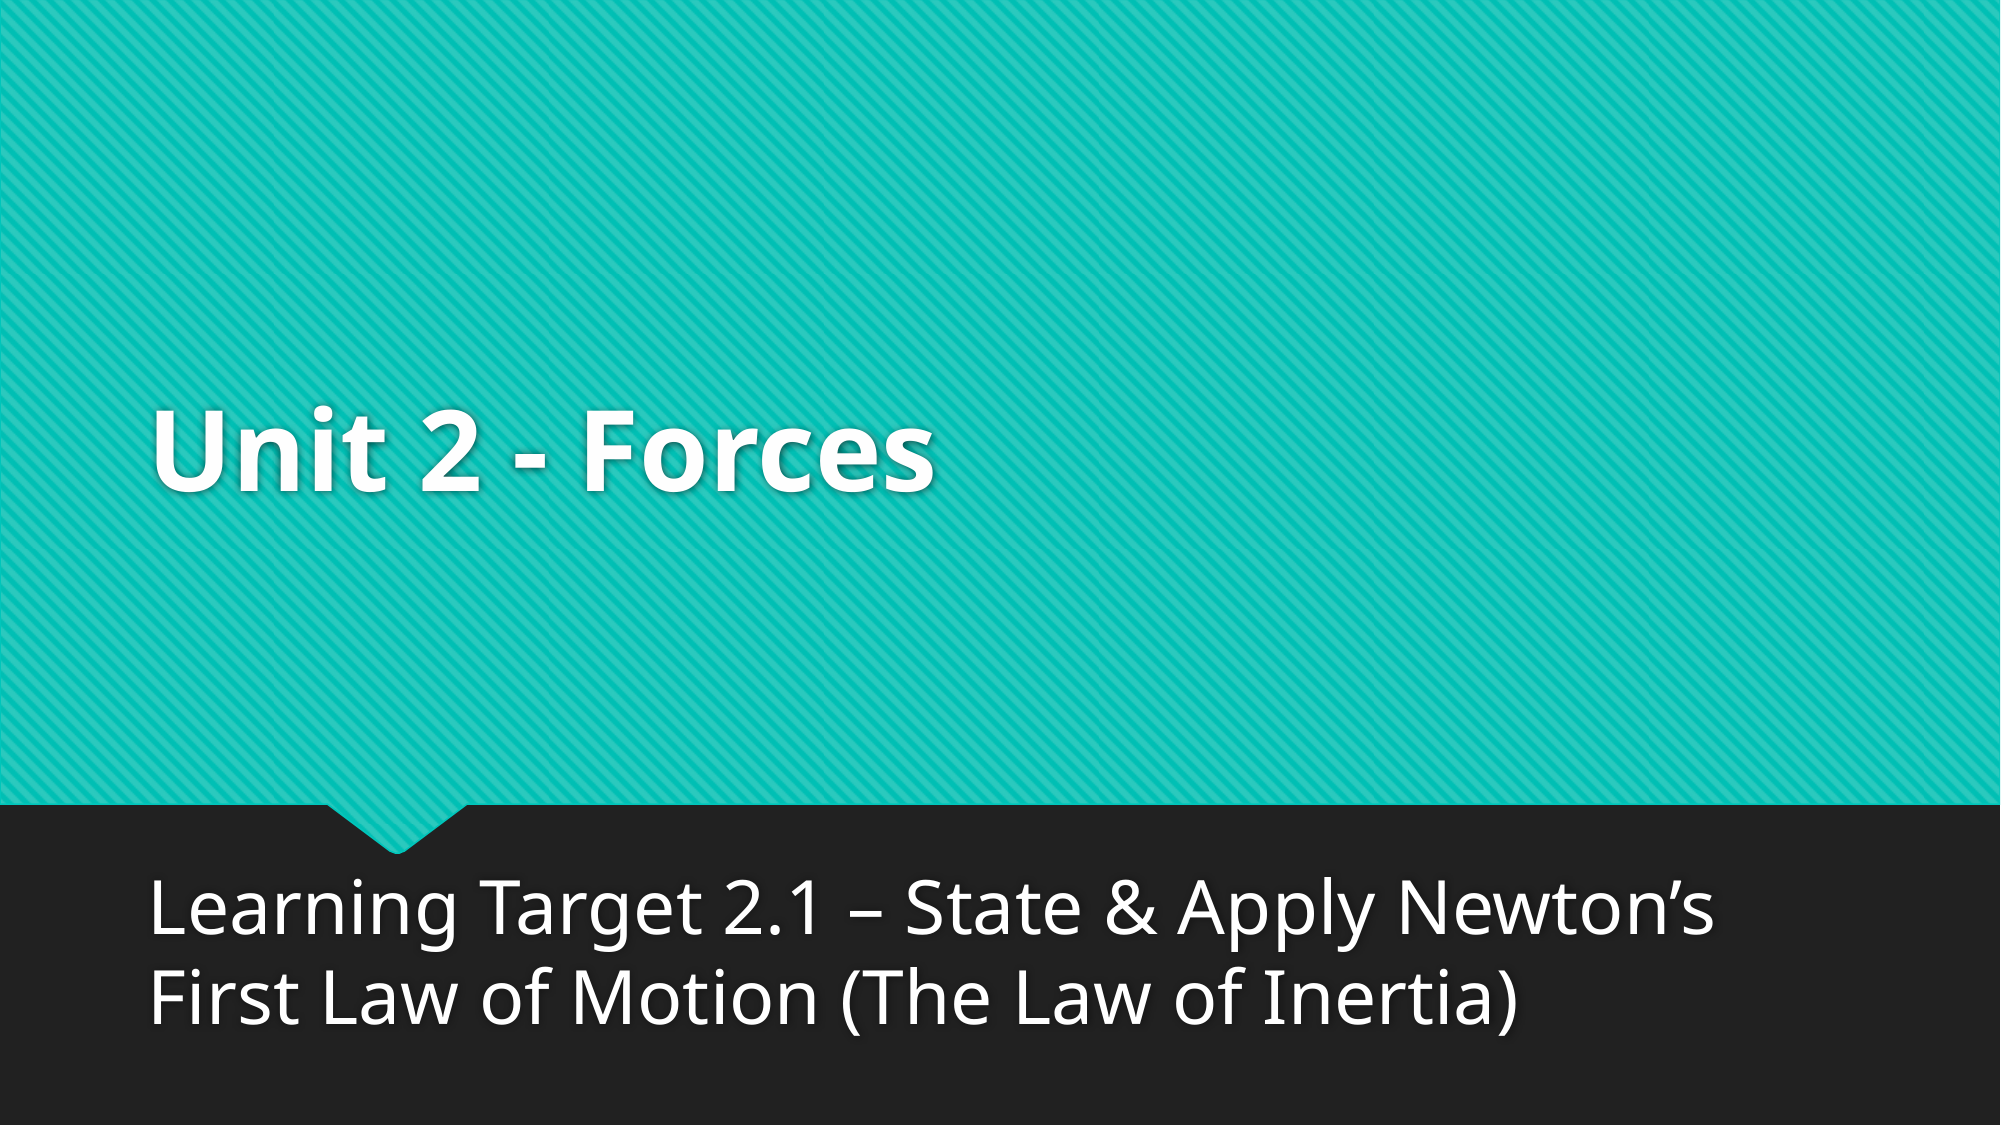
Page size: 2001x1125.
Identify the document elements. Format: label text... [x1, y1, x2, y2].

subtitle Learning Target 2.1 – State & Apply Newton’s First Law of Motion (The Law of Inertia) [132, 852, 1868, 1046]
title Unit 2 - Forces [132, 237, 1868, 522]
